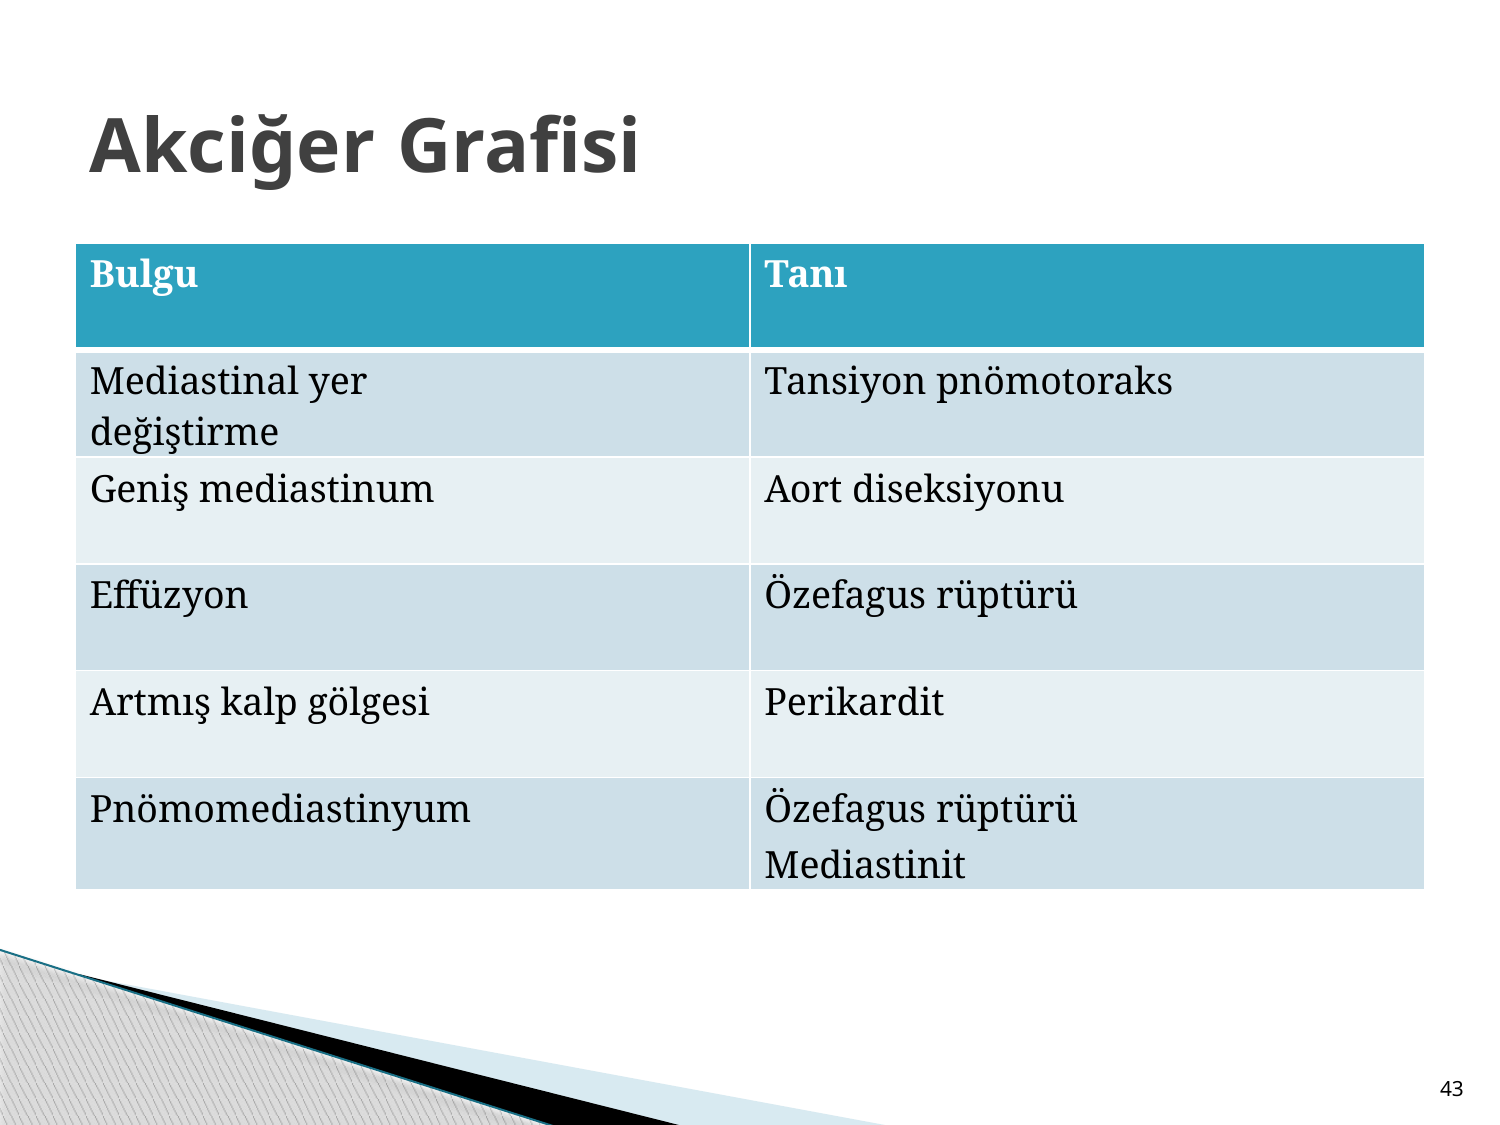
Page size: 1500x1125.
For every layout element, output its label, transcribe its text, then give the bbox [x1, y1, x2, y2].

table_cell Özefagus rüptürü [751, 565, 1424, 670]
table_cell Tansiyon pnömotoraks [751, 353, 1424, 456]
table_header Tanı [751, 244, 1424, 347]
table_cell Aort diseksiyonu [751, 458, 1424, 563]
table_cell Mediastinal yer değiştirme [76, 353, 749, 456]
table_header Bulgu [76, 244, 749, 347]
table_cell Geniş mediastinum [76, 458, 749, 563]
table_cell Perikardit [751, 671, 1424, 777]
table_cell Artmış kalp gölgesi [76, 671, 749, 777]
title Akciğer Grafisi [75, 45, 880, 233]
table_cell Özefagus rüptürü Mediastinit [751, 778, 1424, 889]
slide_number 43 [1418, 1051, 1479, 1112]
table_cell Effüzyon [76, 565, 749, 670]
table_cell Pnömomediastinyum [76, 778, 749, 889]
